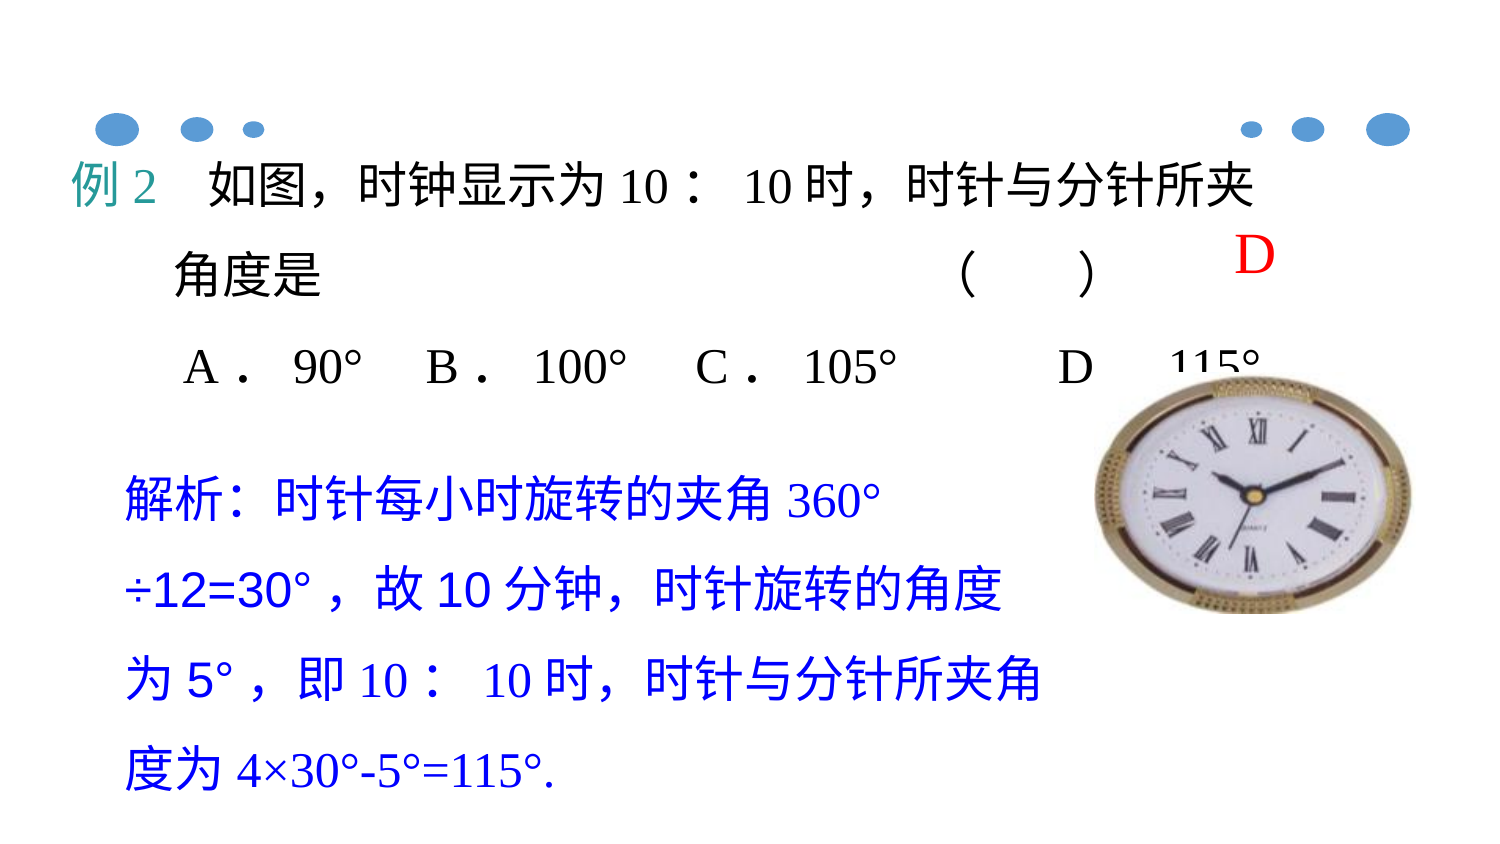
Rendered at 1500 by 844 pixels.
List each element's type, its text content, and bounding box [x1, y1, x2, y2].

text_box 解析：时针每小时旋转的夹角360° ÷12=30°，故10分钟，时针旋转的角度为5°，即10：10时，时针与分针所夹角度为4×30°-5°=115°. [109, 429, 1065, 805]
text_box 例2 如图，时钟显示为10：10时，时针与分针所夹 角度是 （ ） A．90° B．100° C．105° D．115° [55, 115, 1488, 401]
picture [1094, 372, 1416, 614]
text_box D [1219, 208, 1292, 293]
